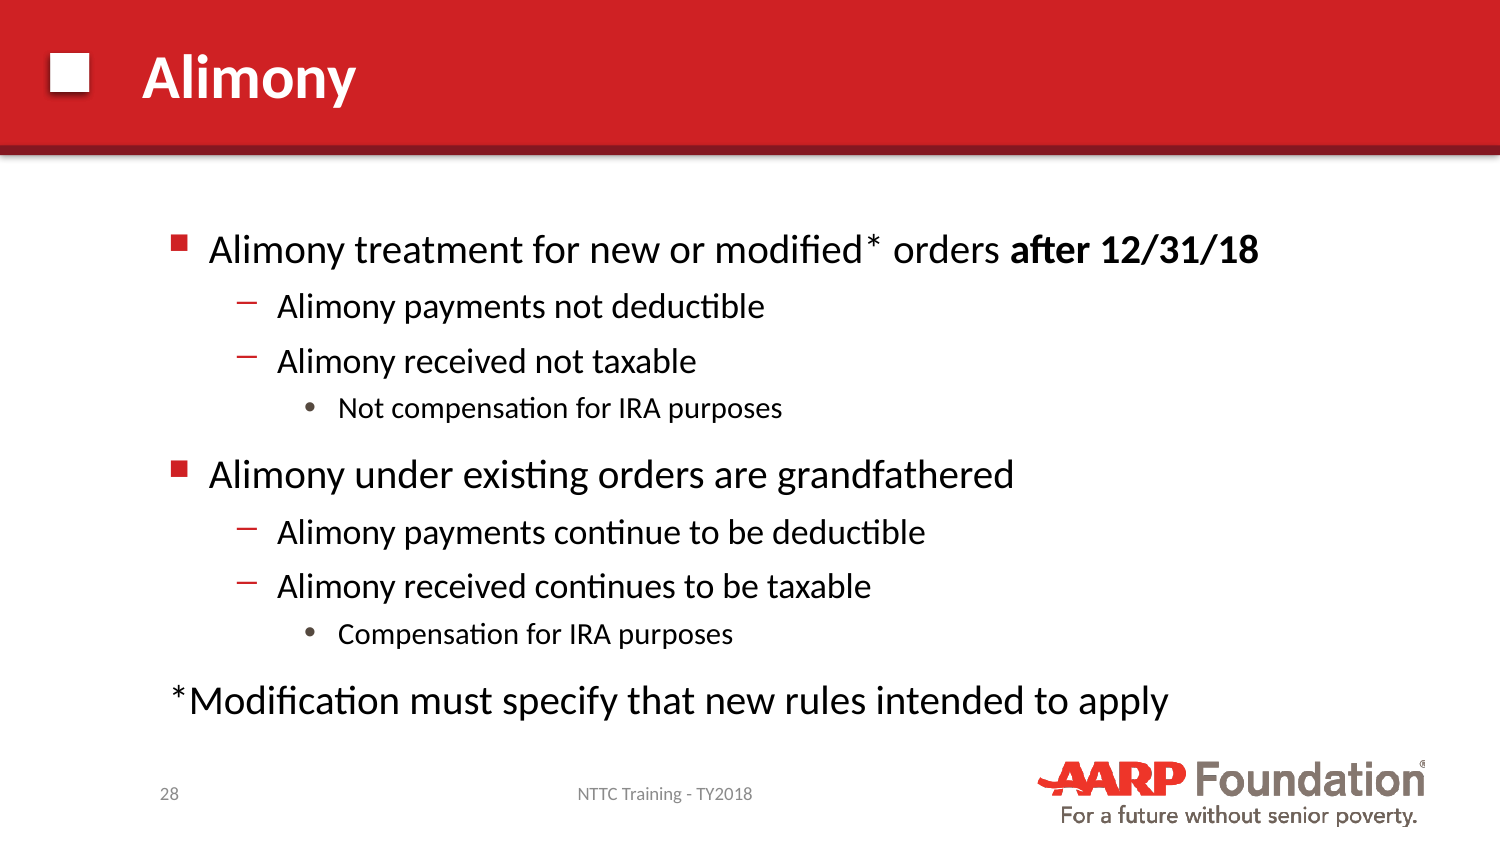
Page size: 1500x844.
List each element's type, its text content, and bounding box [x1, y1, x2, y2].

title Alimony [131, 3, 1331, 145]
slide_number 28 [75, 770, 191, 816]
list Alimony treatment for new or modified* orders after 12/31/18 Alimony payments not deductible Alimony received not taxable Not compensation for IRA purposes Alimony under existing orders are grandfathered Alimony payments continue to be deductible Alimony received continues to be taxable Compensation for IRA purposes *Modification must specify that new rules intended to apply [157, 216, 1358, 735]
footer NTTC Training - TY2018 [427, 770, 903, 816]
